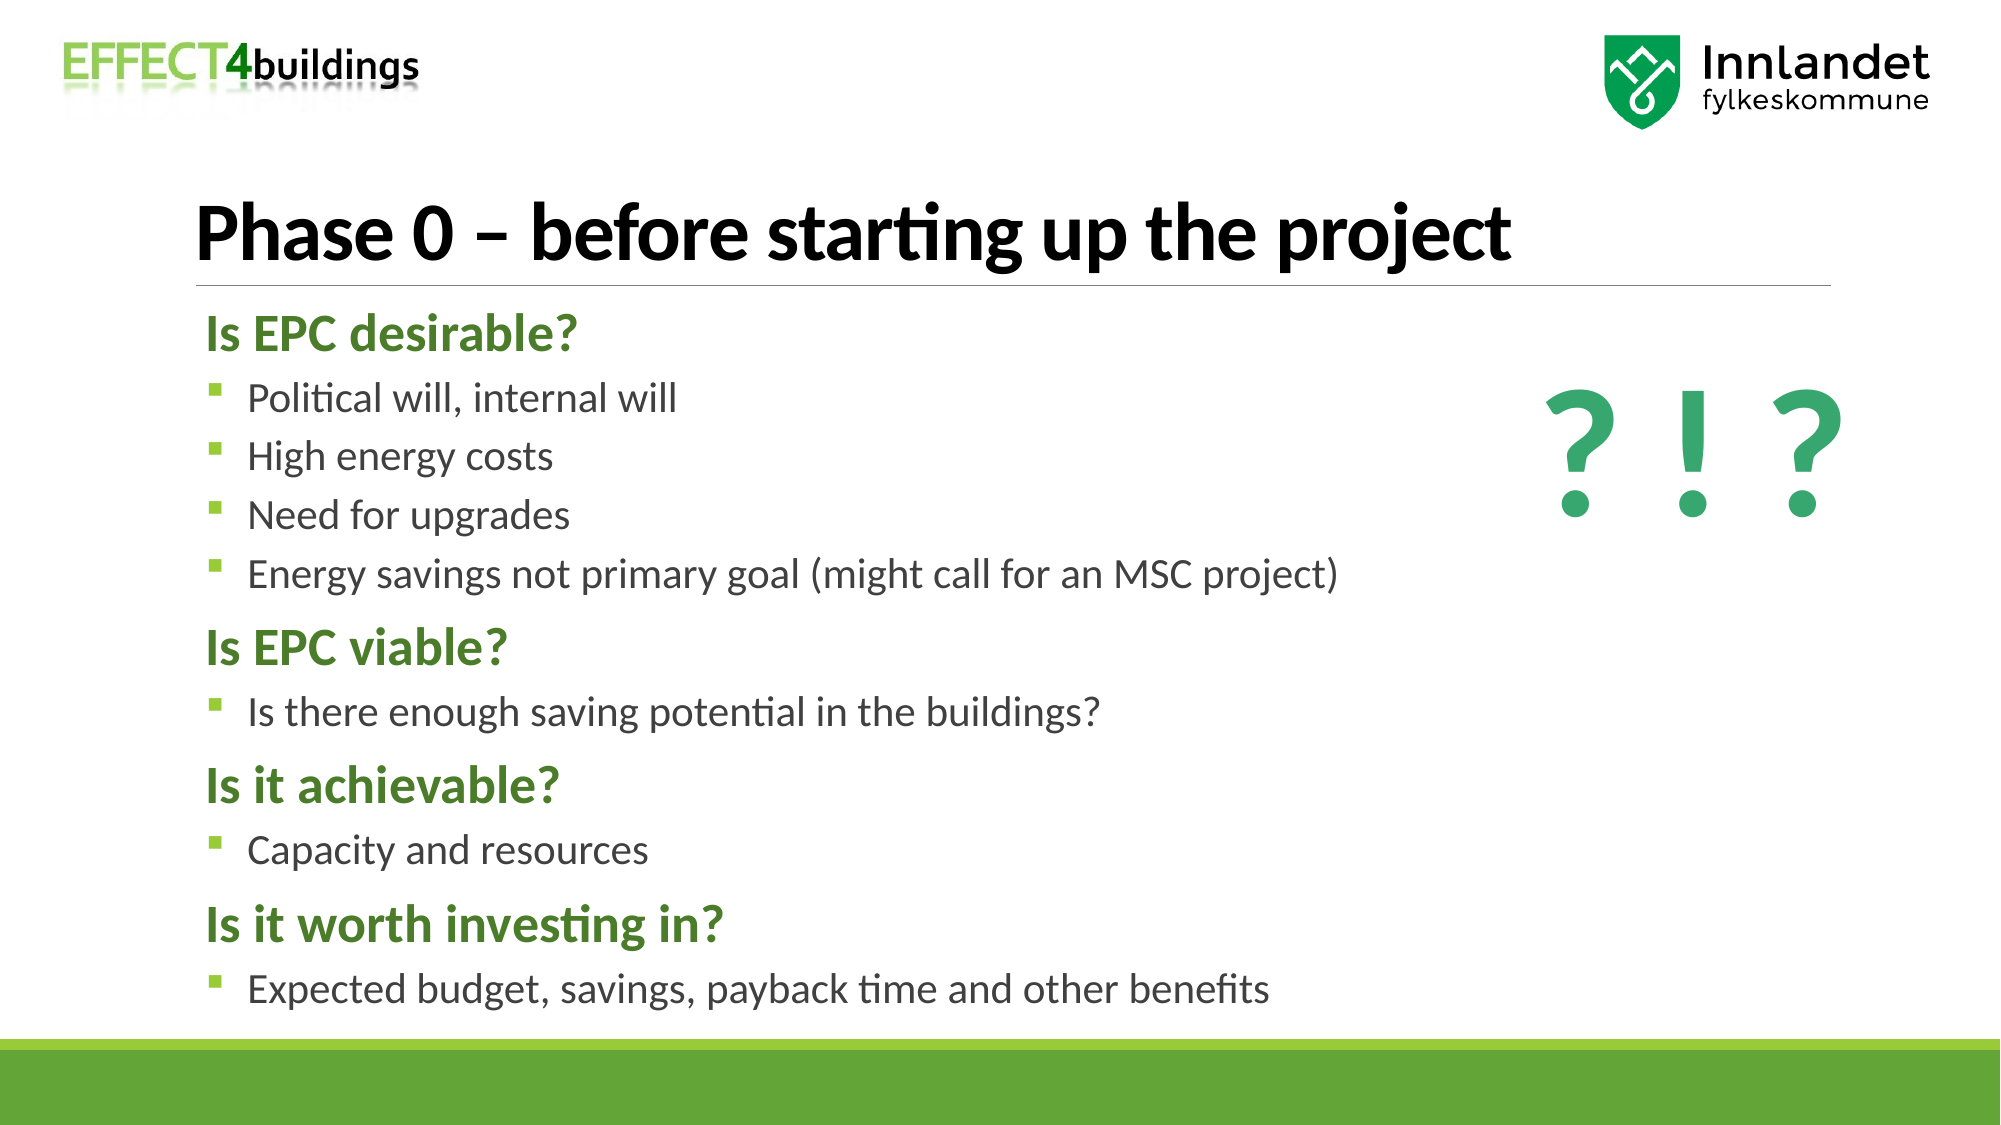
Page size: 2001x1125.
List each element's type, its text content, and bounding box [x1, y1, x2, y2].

title Phase 0 – before starting up the project [180, 47, 1830, 285]
picture [1604, 34, 1931, 131]
text_box ? ! ? [1513, 325, 1874, 561]
picture [0, 23, 483, 124]
list Is EPC desirable? Political will, internal will High energy costs Need for upgrades Energy savings not primary goal (might call for an MSC project) Is EPC viable? Is there enough saving potential in the buildings? Is it achievable? Capacity and resources Is it worth investing in? Expected budget, savings, payback time and other benefits [205, 296, 1798, 1023]
